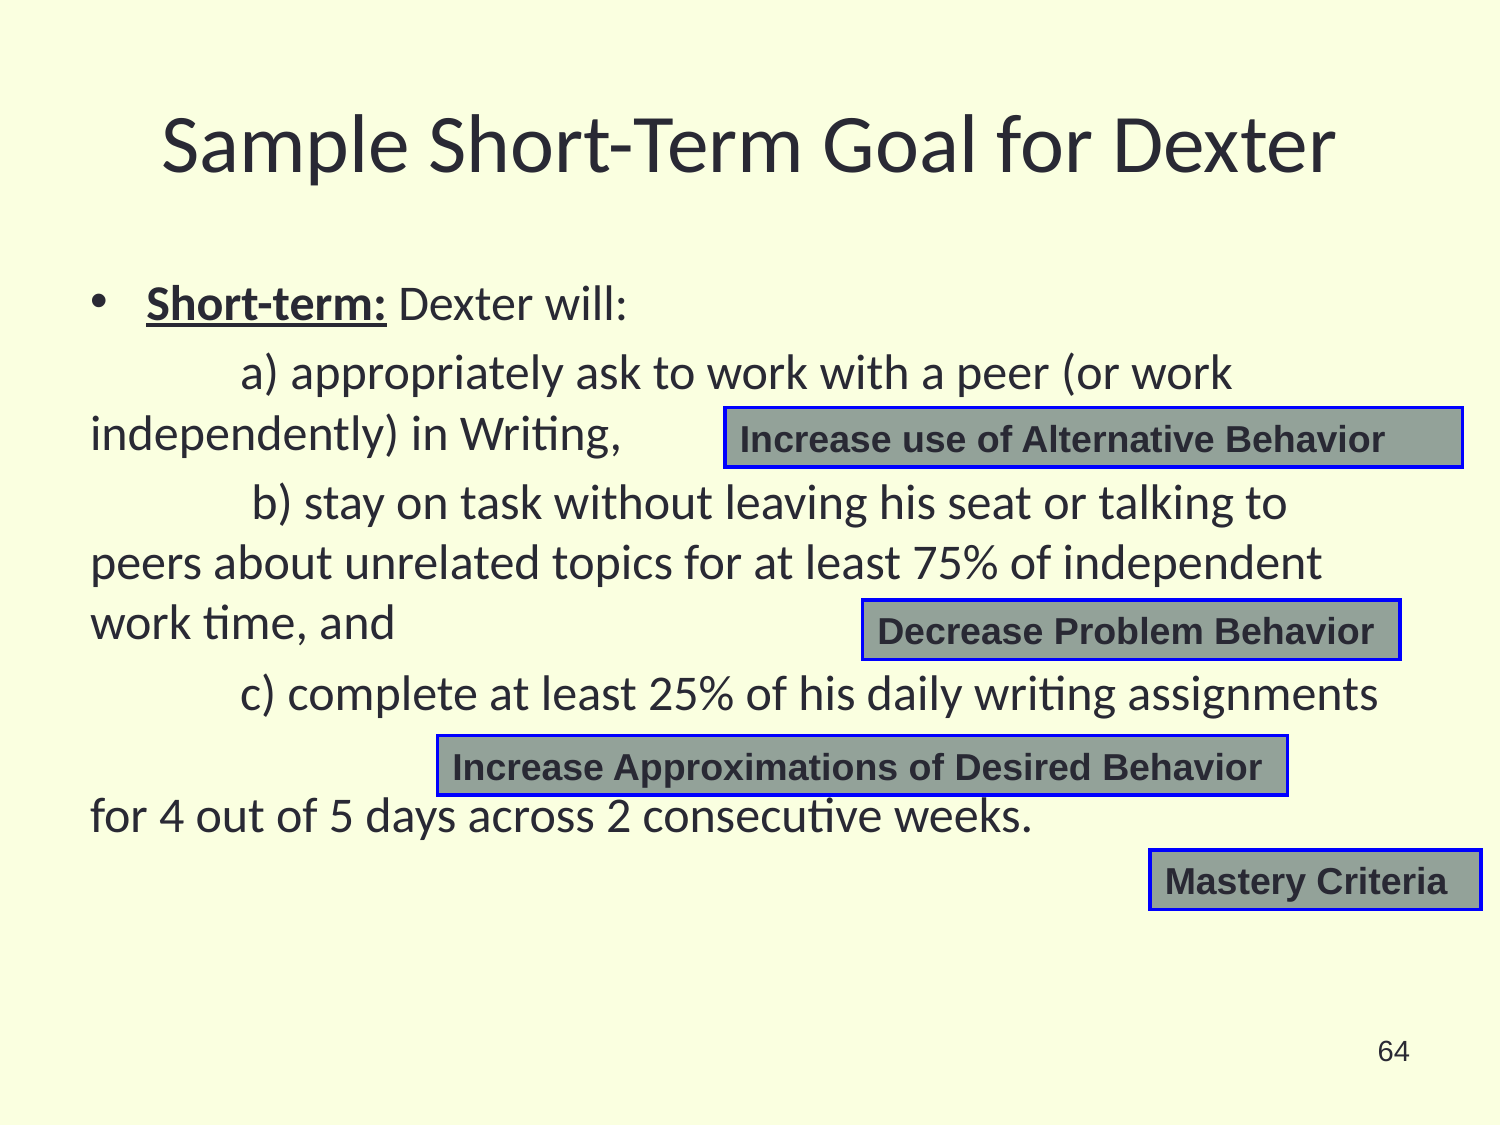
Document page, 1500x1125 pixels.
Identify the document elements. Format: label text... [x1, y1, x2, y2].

list Short-term: Dexter will: a) appropriately ask to work with a peer (or work independently) in Writing, b) stay on task without leaving his seat or talking to peers about unrelated topics for at least 75% of independent work time, and c) complete at least 25% of his daily writing assignments for 4 out of 5 days across 2 consecutive weeks. [75, 262, 1425, 1005]
text_box Mastery Criteria [1149, 849, 1482, 910]
text_box 64 [1074, 1024, 1425, 1103]
text_box Increase Approximations of Desired Behavior [437, 735, 1288, 796]
text_box Decrease Problem Behavior [862, 599, 1400, 660]
title Sample Short-Term Goal for Dexter [75, 45, 1425, 233]
text_box Increase use of Alternative Behavior [724, 407, 1463, 468]
